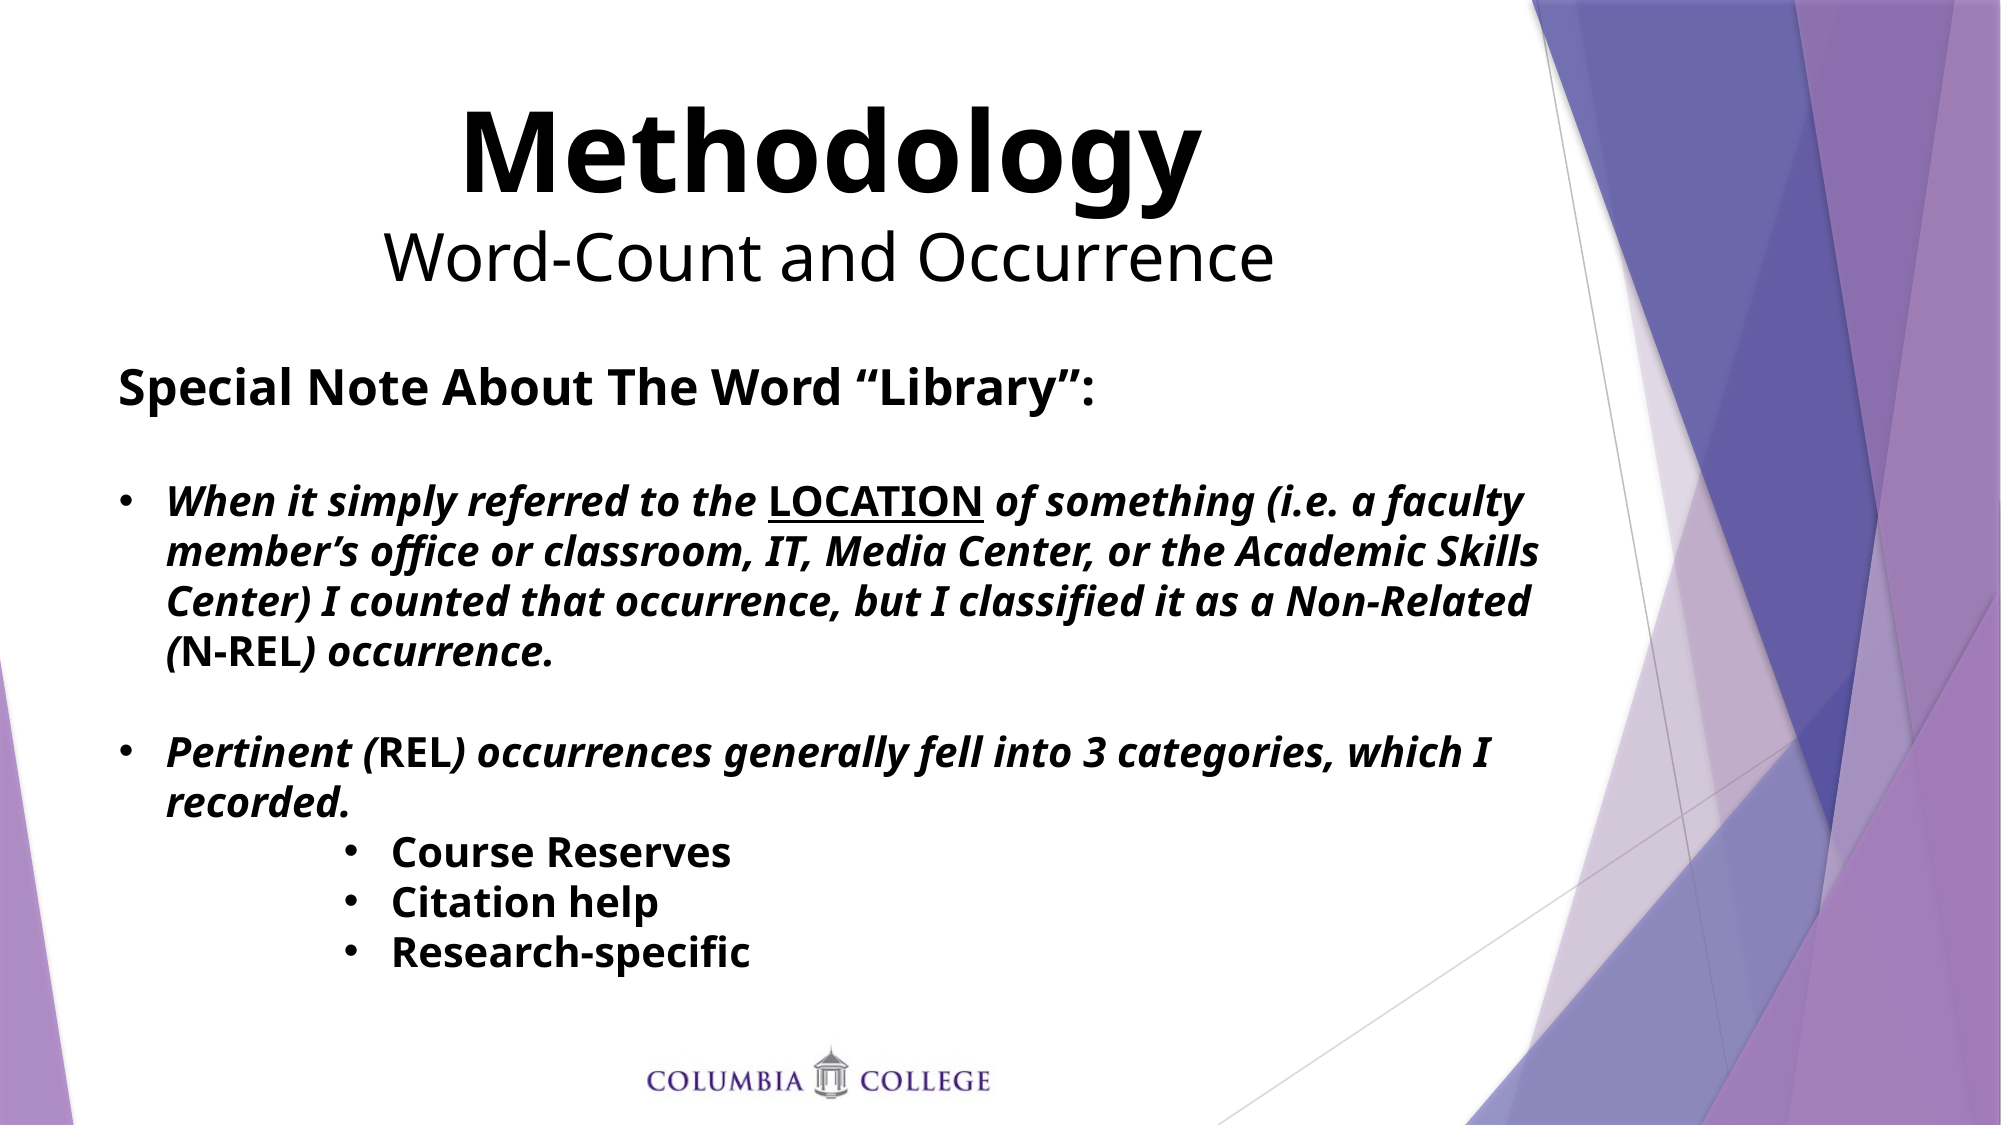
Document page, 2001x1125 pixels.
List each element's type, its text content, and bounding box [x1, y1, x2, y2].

text_box Methodology Word-Count and Occurrence Special Note About The Word “Library”: When it simply referred to the LOCATION of something (i.e. a faculty member’s office or classroom, IT, Media Center, or the Academic Skills Center) I counted that occurrence, but I classified it as a Non-Related (N-REL) occurrence. Pertinent (REL) occurrences generally fell into 3 categories, which I recorded. Course Reserves Citation help Research-specific [104, 72, 1557, 983]
picture [640, 1037, 998, 1105]
